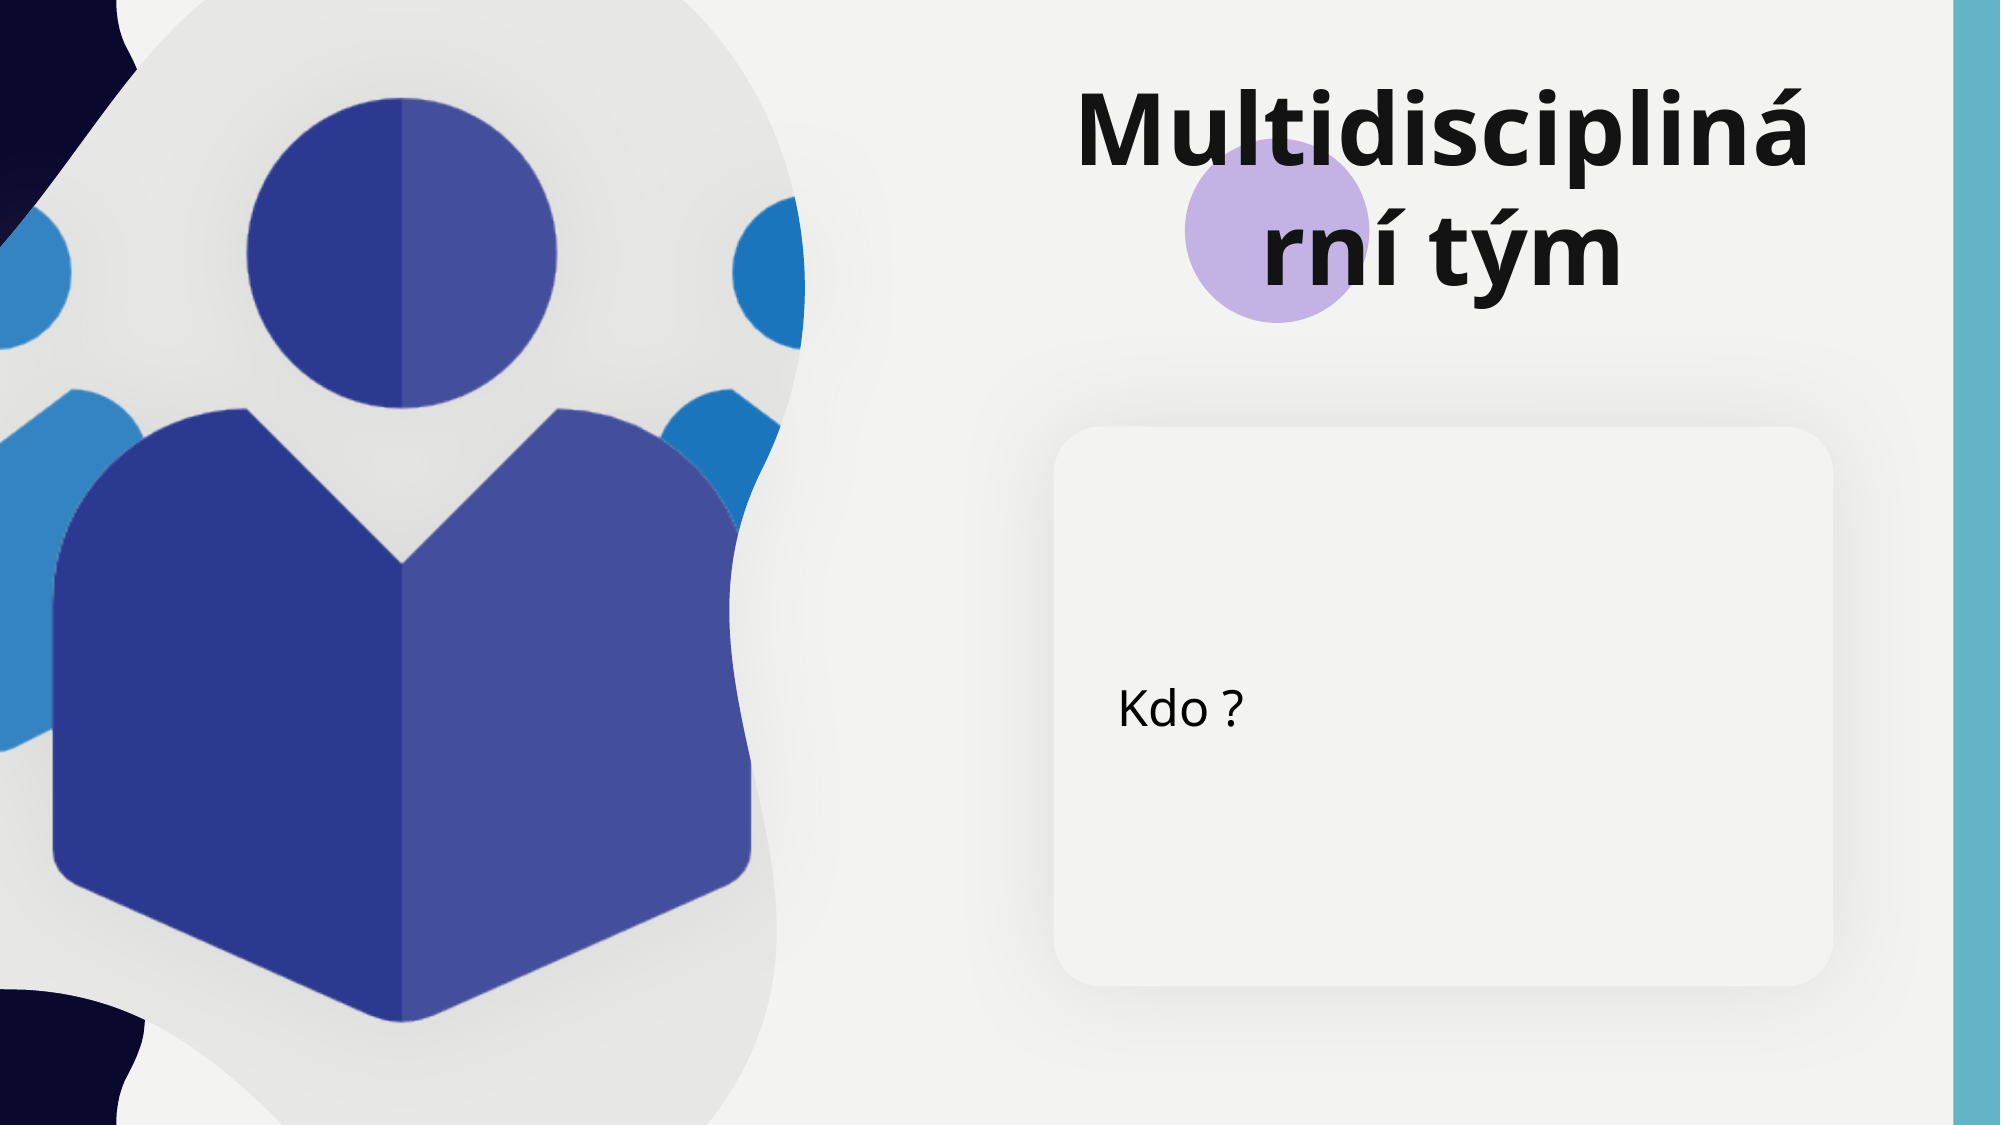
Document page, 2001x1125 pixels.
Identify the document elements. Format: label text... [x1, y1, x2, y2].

text_box [0, 0, 805, 1125]
text_box Kdo ? [1102, 669, 1784, 744]
text_box [1052, 425, 1835, 988]
text_box Multidisciplinární tým [1053, 58, 1834, 313]
text_box [1233, 313, 1321, 324]
